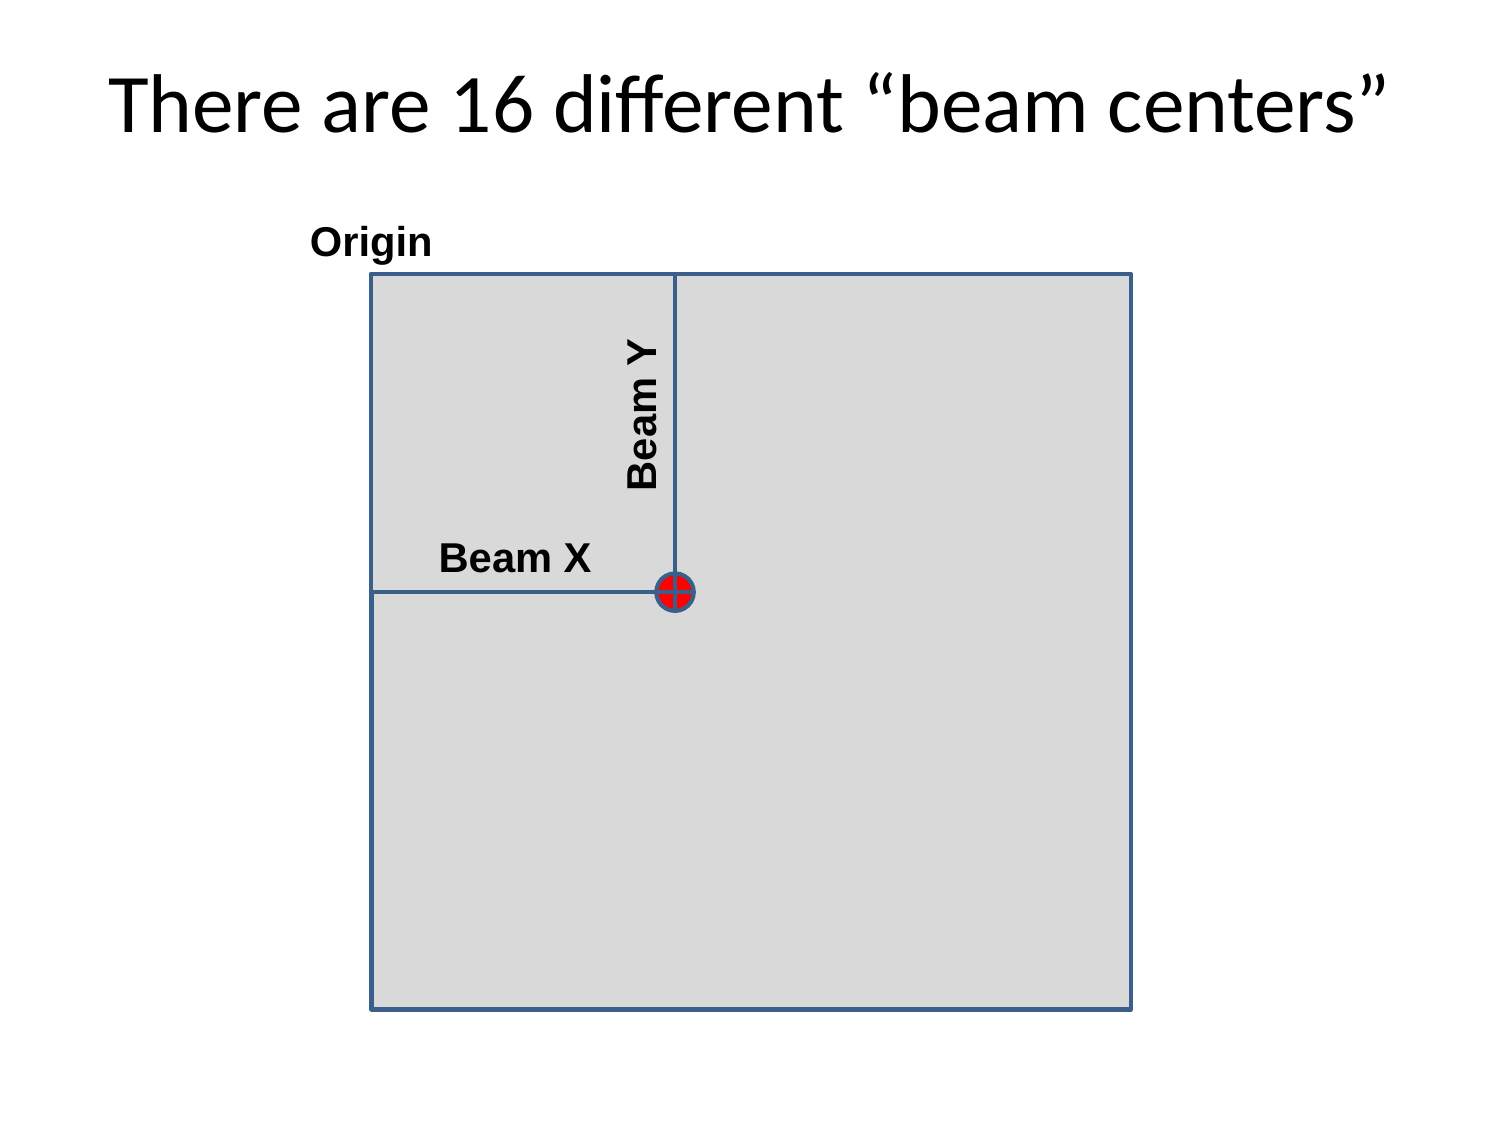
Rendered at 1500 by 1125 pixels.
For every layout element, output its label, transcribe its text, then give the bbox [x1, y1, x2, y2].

title There are 16 different “beam centers” [0, 0, 1500, 198]
text_box Beam Y [606, 324, 672, 506]
text_box Origin [295, 207, 448, 272]
text_box [369, 272, 1133, 1012]
text_box [369, 272, 677, 594]
text_box Beam X [423, 523, 607, 589]
text_box [654, 571, 696, 614]
